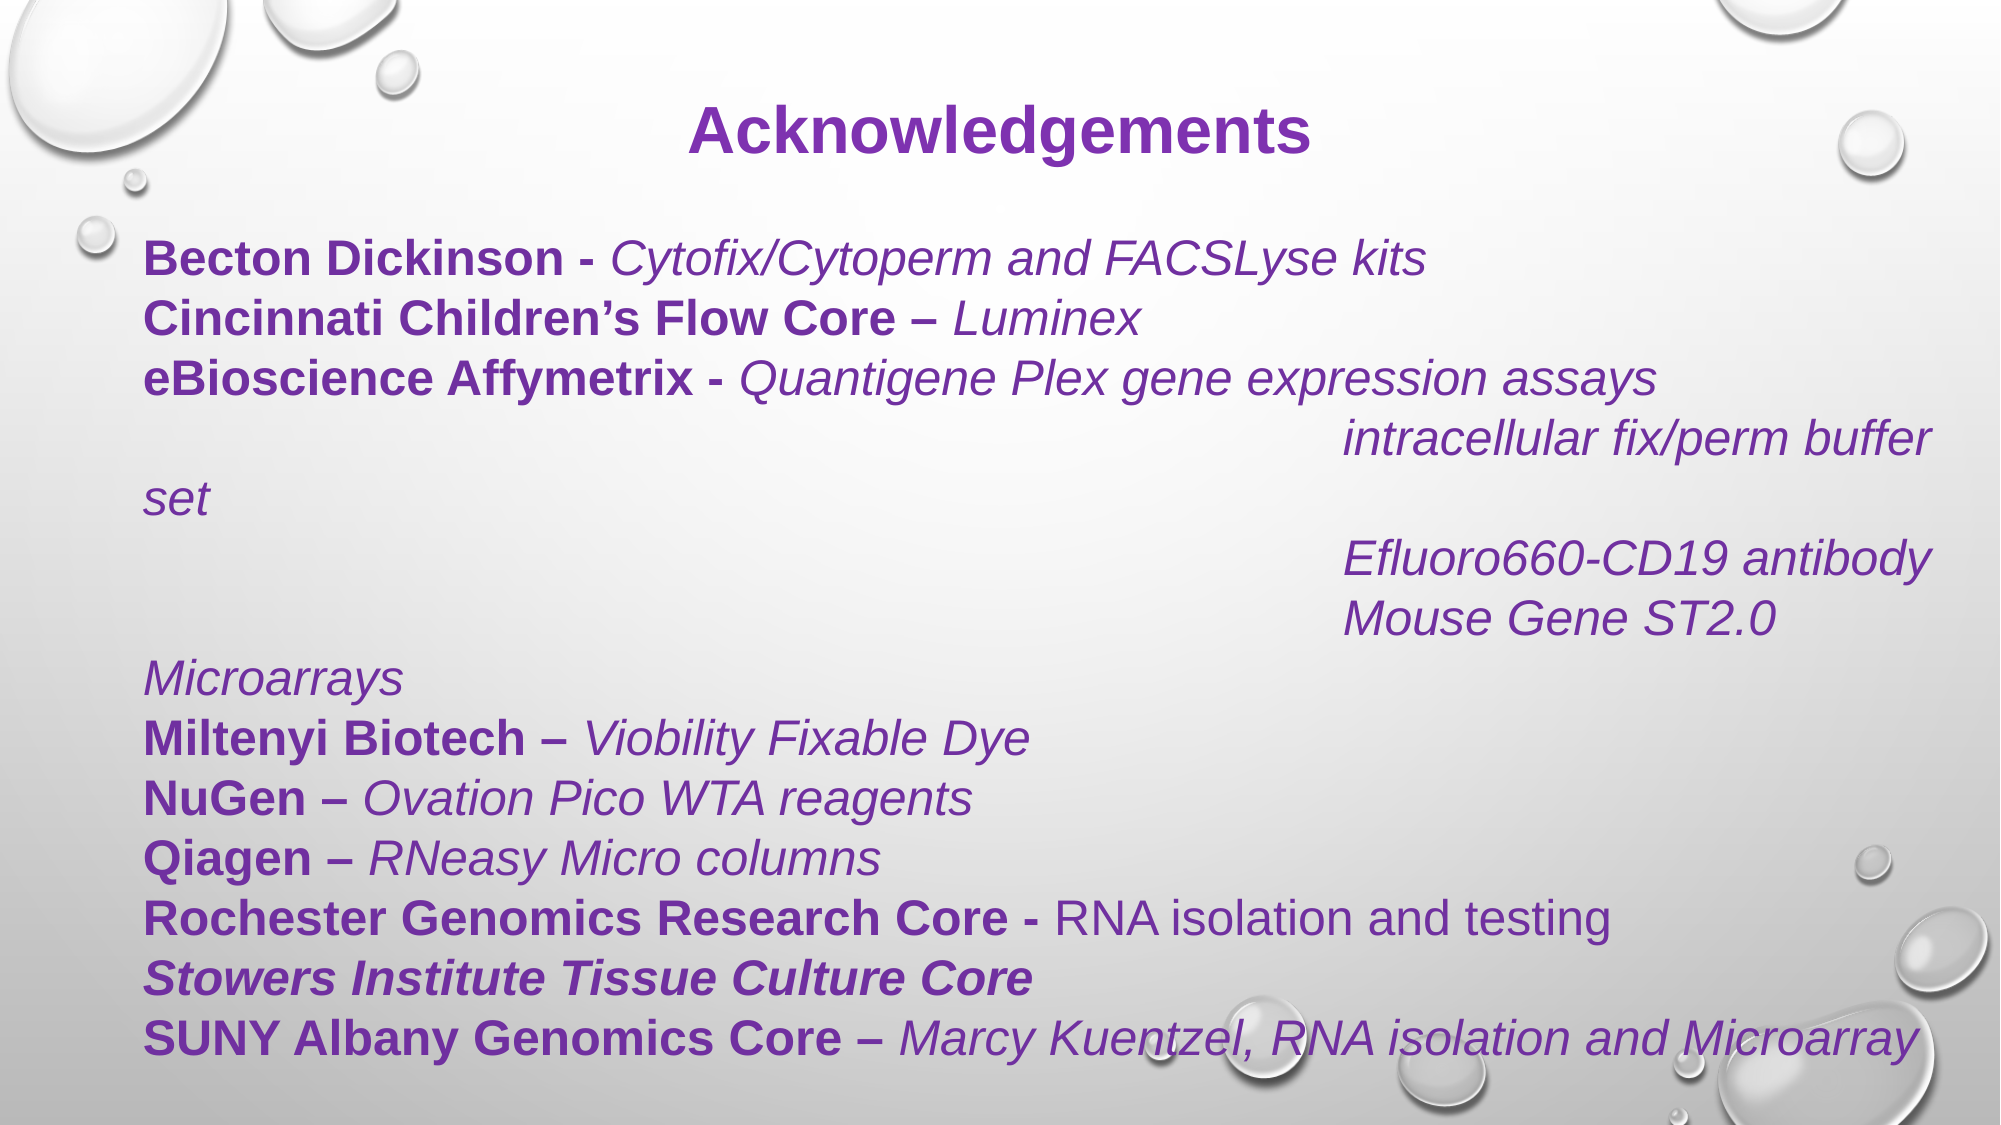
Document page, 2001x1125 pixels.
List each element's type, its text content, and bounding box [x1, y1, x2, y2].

picture [0, 0, 2000, 39]
picture [0, 175, 2000, 1125]
text_box Becton Dickinson - Cytofix/Cytoperm and FACSLyse kits Cincinnati Children’s Flow Core – Luminex eBioscience Affymetrix - Quantigene Plex gene expression assays intracellular fix/perm buffer set Efluoro660-CD19 antibody Mouse Gene ST2.0 Microarrays Miltenyi Biotech – Viobility Fixable Dye NuGen – Ovation Pico WTA reagents Qiagen – RNeasy Micro columns Rochester Genomics Research Core - RNA isolation and testing Stowers Institute Tissue Culture Core SUNY Albany Genomics Core – Marcy Kuentzel, RNA isolation and Microarray [128, 218, 1974, 1073]
text_box Acknowledgements [0, 39, 2000, 175]
